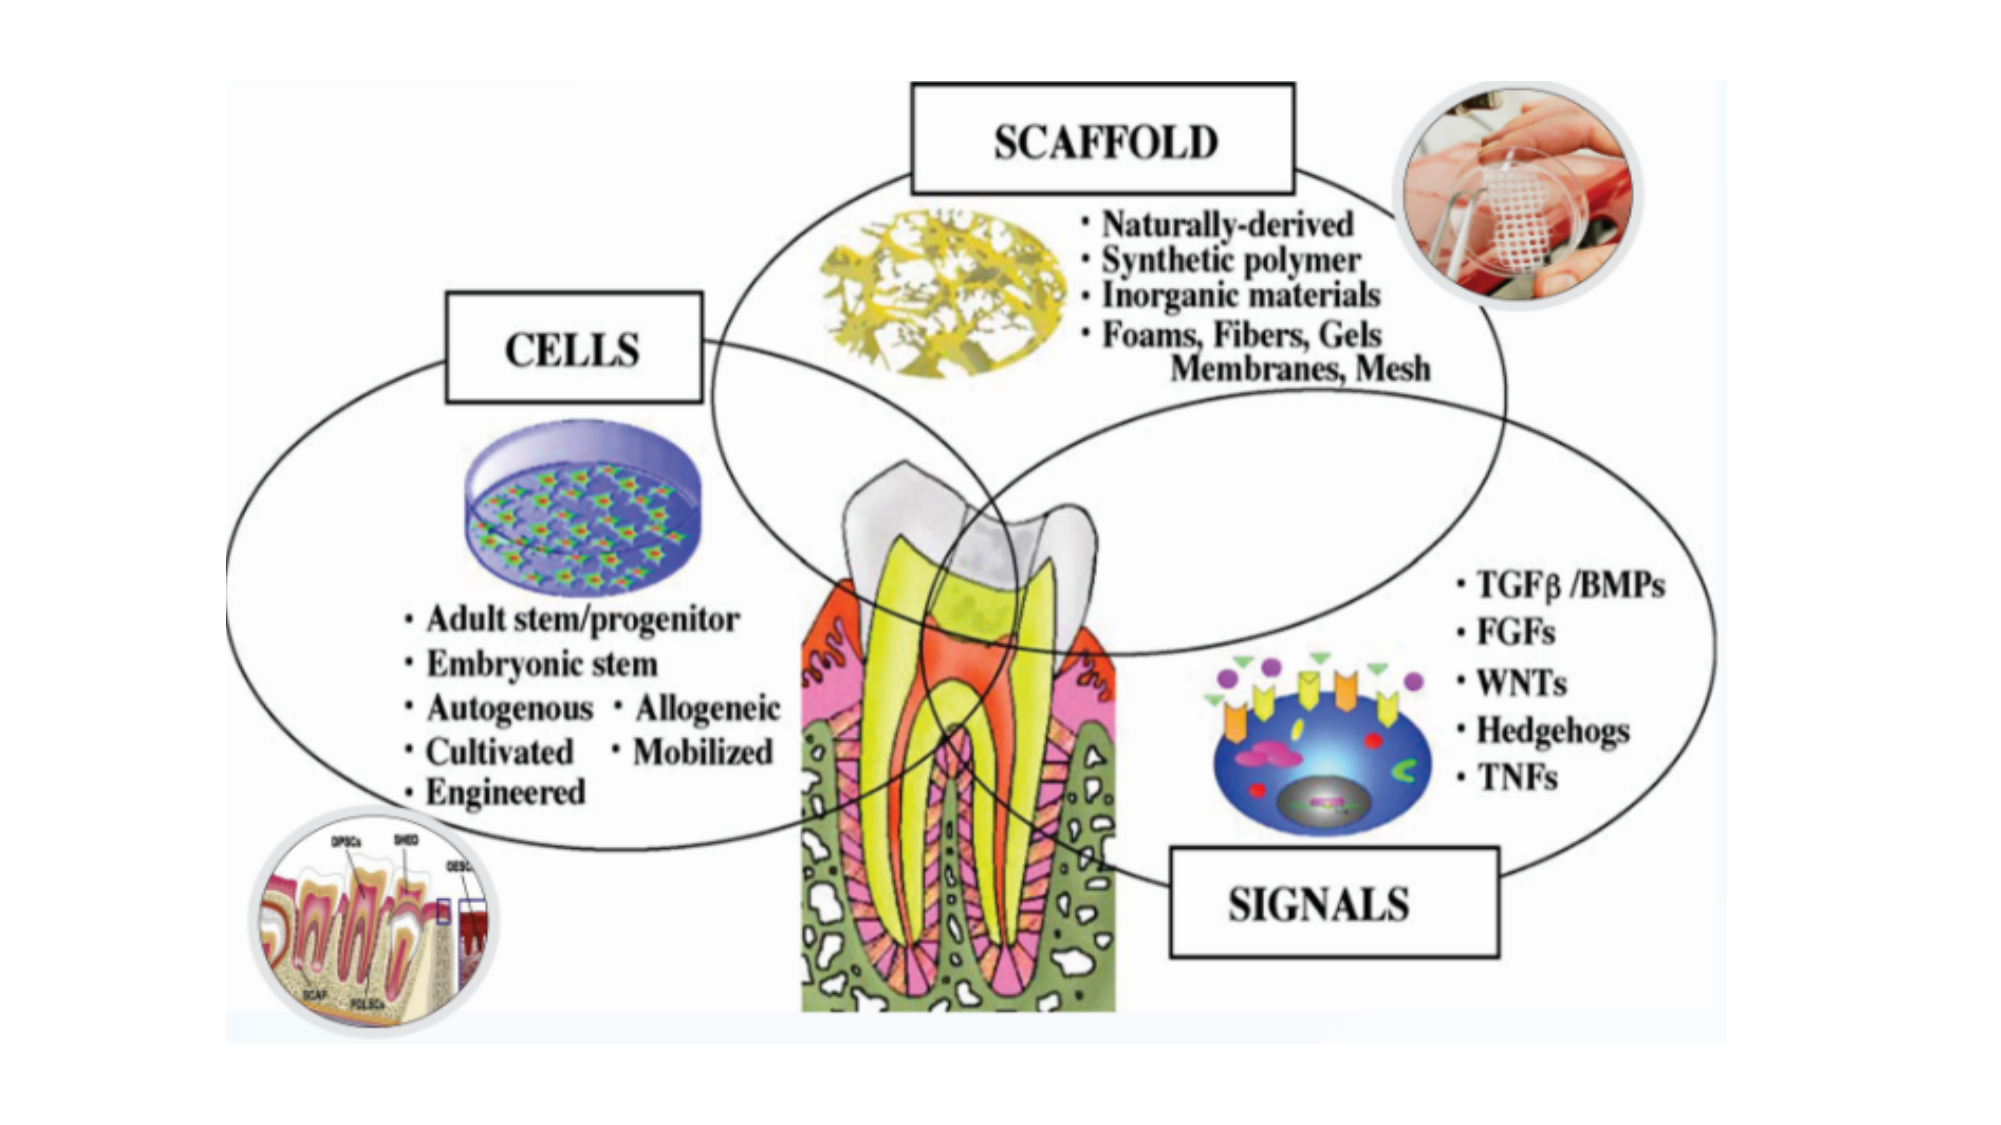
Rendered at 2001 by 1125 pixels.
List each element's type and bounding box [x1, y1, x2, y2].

picture [225, 81, 1727, 1044]
